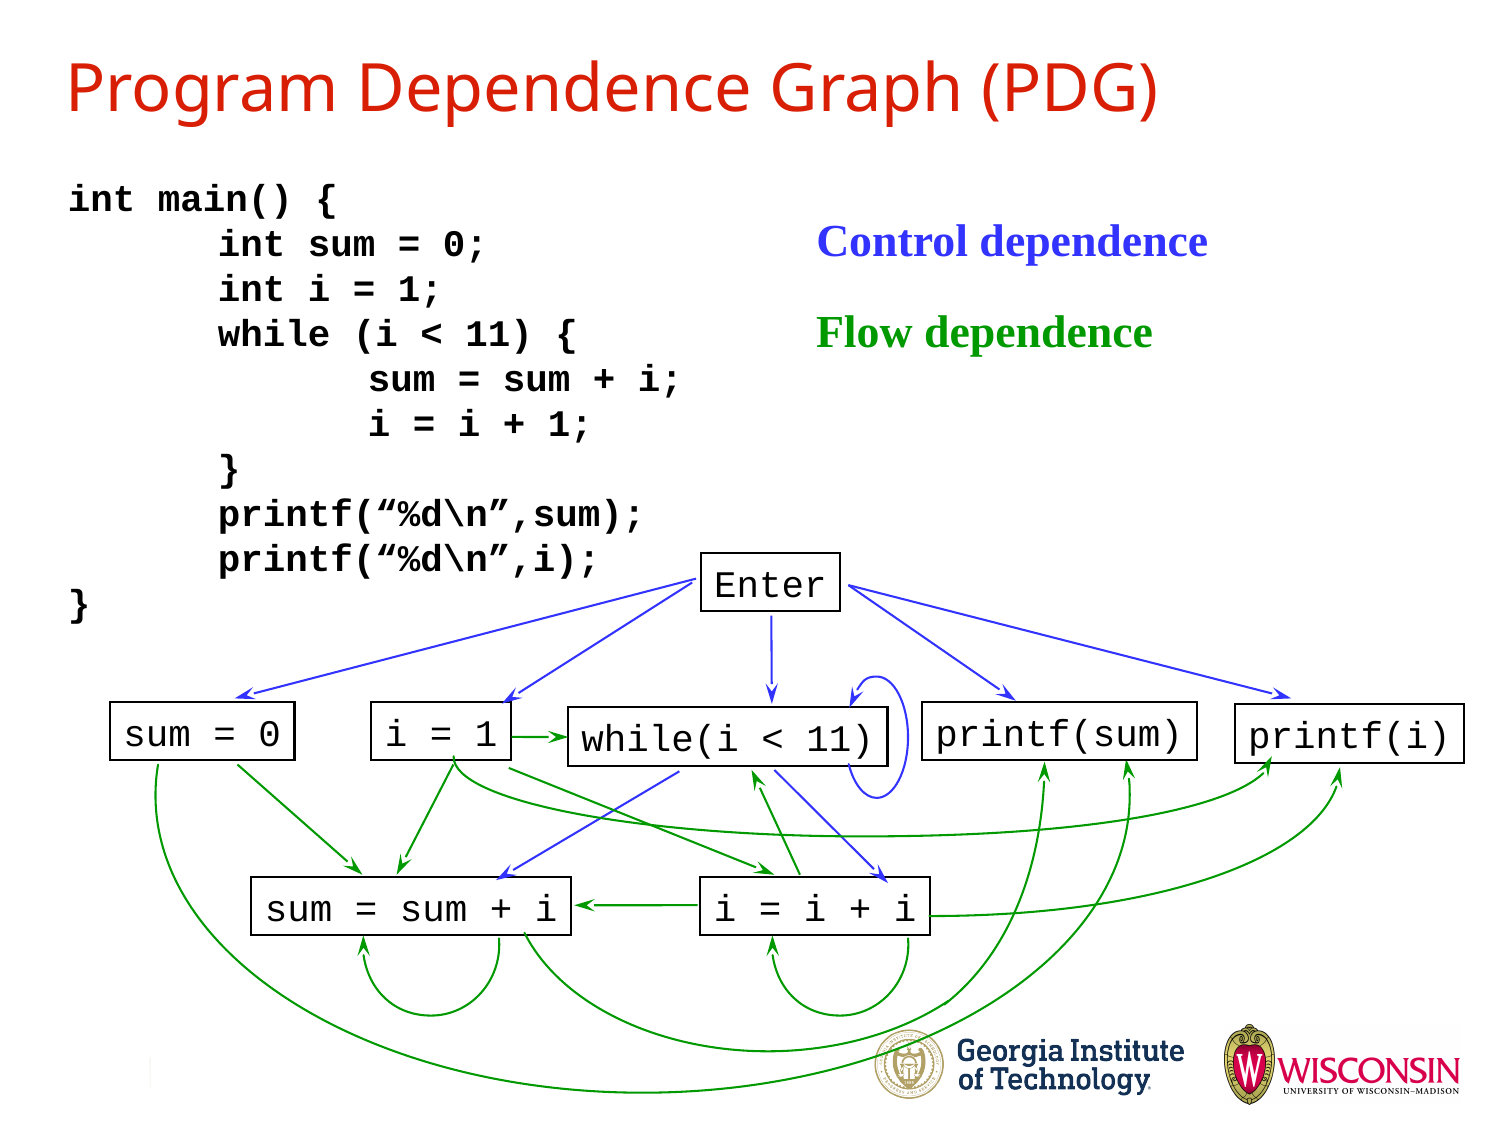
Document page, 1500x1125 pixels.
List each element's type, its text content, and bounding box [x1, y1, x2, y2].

text_box [453, 756, 855, 801]
text_box int main() { int sum = 0; int i = 1; while (i < 11) { sum = sum + i; i = i + 1; } printf(“%d\n”,sum); printf(“%d\n”,i); } [54, 175, 697, 631]
text_box [907, 756, 1272, 767]
text_box i = 1 [371, 701, 512, 761]
text_box [357, 935, 500, 1016]
text_box [496, 864, 518, 881]
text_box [524, 761, 1045, 1052]
text_box sum = sum + i [251, 876, 519, 936]
text_box Control dependence [802, 203, 1223, 273]
text_box [155, 764, 866, 1093]
text_box while(i < 11) [567, 707, 875, 757]
text_box printf(sum) [921, 701, 1197, 756]
text_box [234, 687, 257, 700]
text_box [1269, 687, 1292, 700]
text_box [342, 856, 363, 875]
text_box [547, 730, 569, 744]
title Program Dependence Graph (PDG) [50, 37, 1463, 175]
text_box [1049, 905, 1096, 960]
text_box Flow dependence [802, 295, 1167, 364]
text_box [849, 676, 909, 760]
text_box [396, 853, 412, 875]
text_box sum = 0 [109, 701, 295, 761]
text_box [995, 683, 1016, 701]
text_box [765, 683, 778, 704]
picture [1224, 1024, 1460, 1105]
text_box Enter [700, 552, 841, 612]
text_box [1049, 767, 1343, 911]
text_box [501, 687, 523, 704]
picture [862, 1024, 1196, 1104]
text_box printf(i) [1234, 704, 1465, 763]
